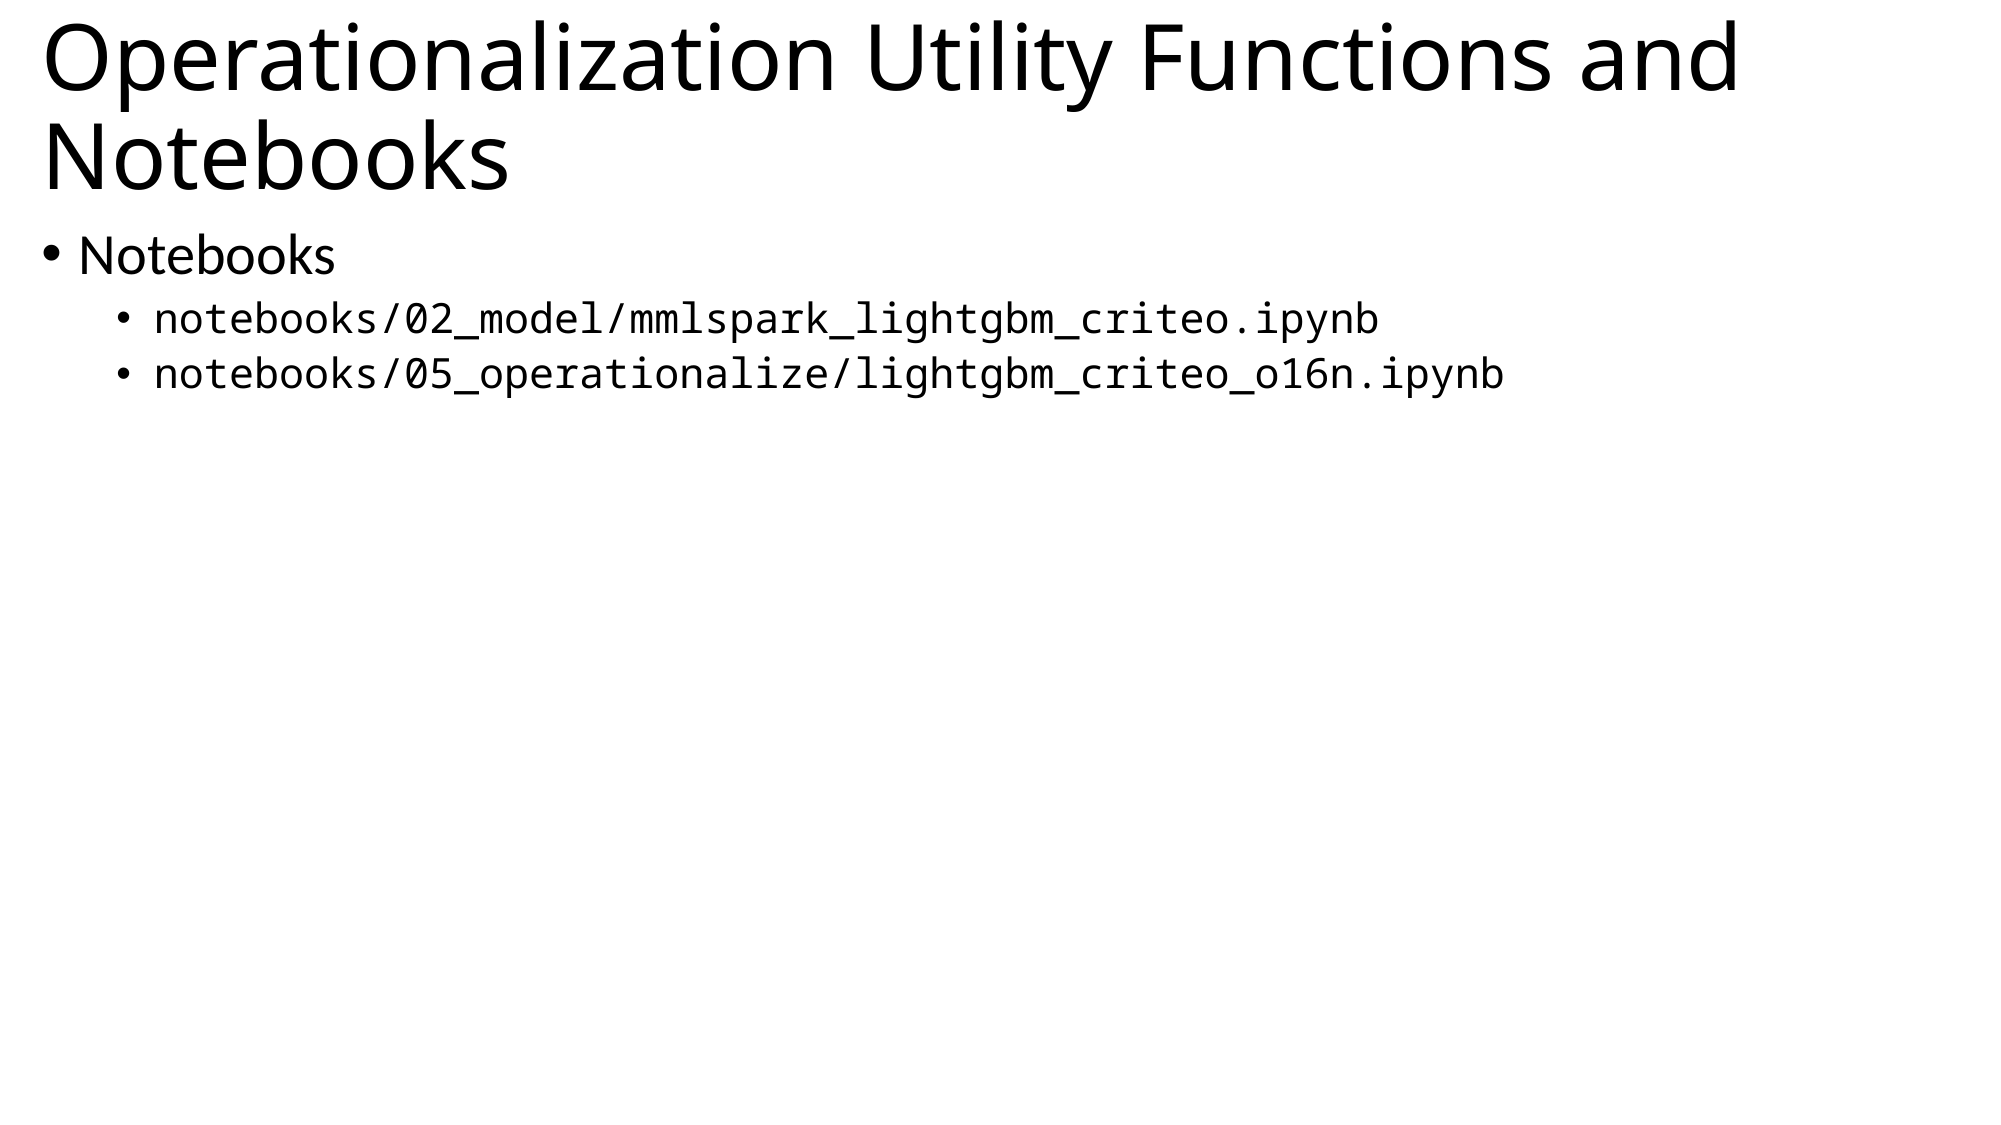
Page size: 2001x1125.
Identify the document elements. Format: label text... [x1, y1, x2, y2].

list Notebooks notebooks/02_model/mmlspark_lightgbm_criteo.ipynb notebooks/05_operationalize/lightgbm_criteo_o16n.ipynb [26, 216, 1976, 1014]
title Operationalization Utility Functions and Notebooks [26, 22, 1976, 198]
